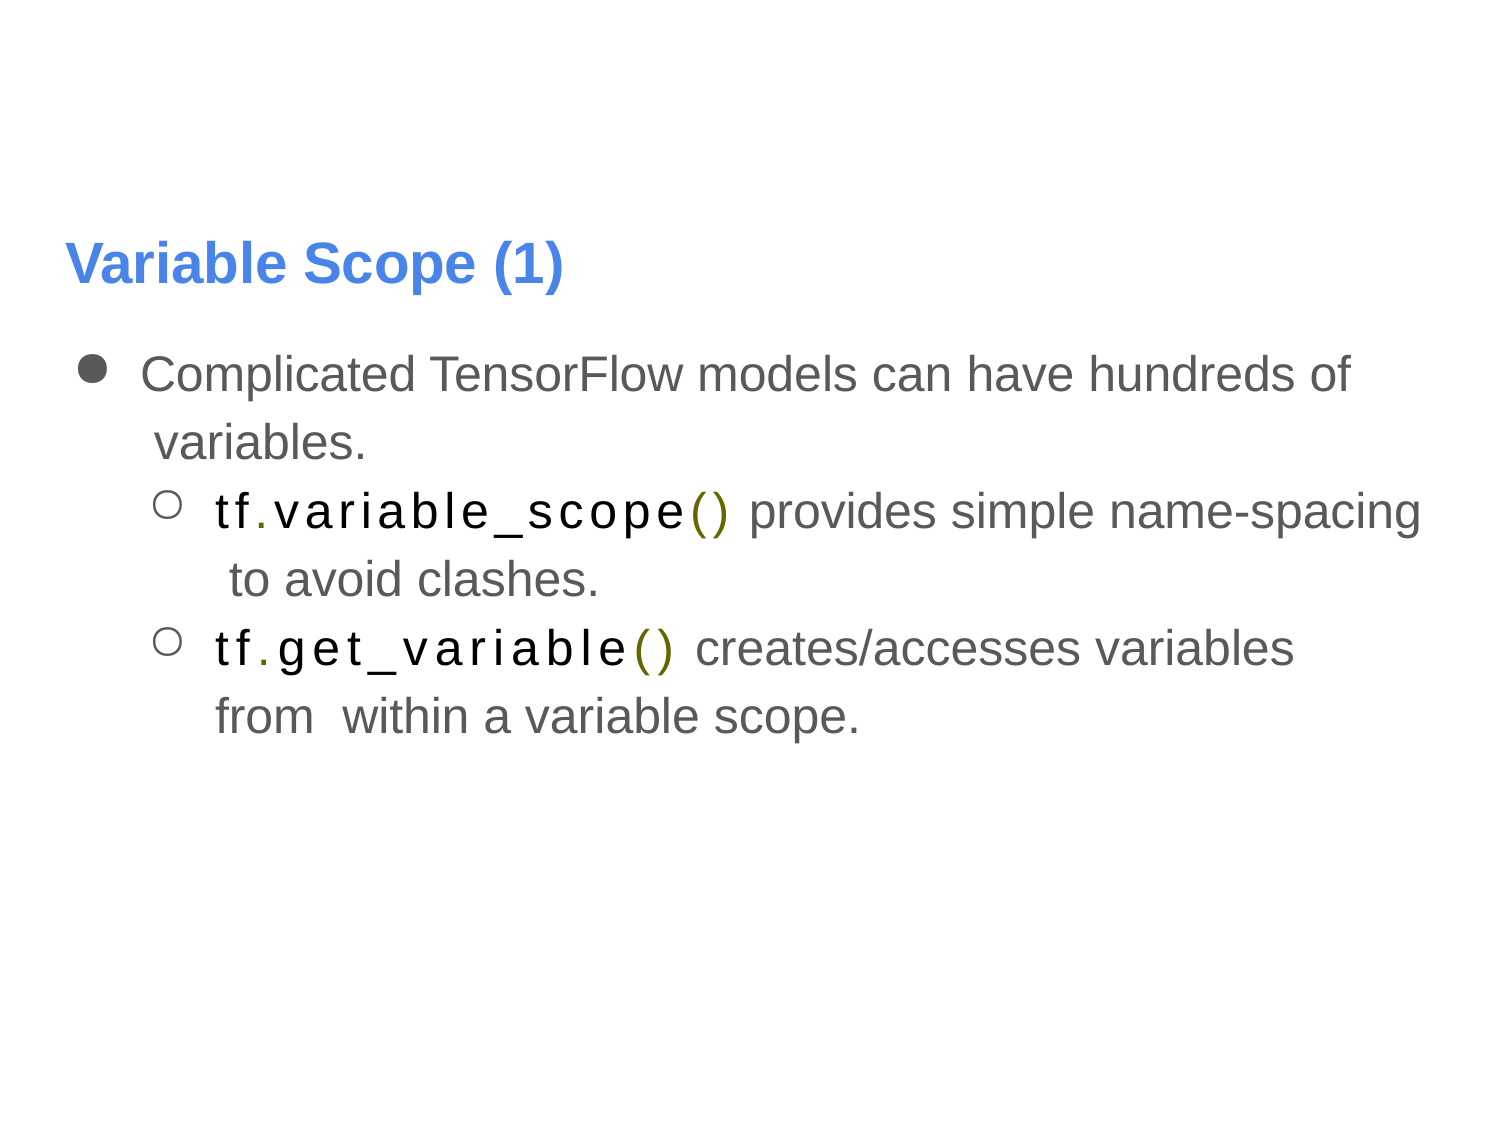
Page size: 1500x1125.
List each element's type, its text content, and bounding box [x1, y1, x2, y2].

title Variable Scope (1) [63, 223, 572, 414]
text_box Complicated TensorFlow models can have hundreds of variables. tf.variable_scope() provides simple name-spacing to avoid clashes. tf.get_variable() creates/accesses variables from within a variable scope. [70, 330, 1425, 744]
